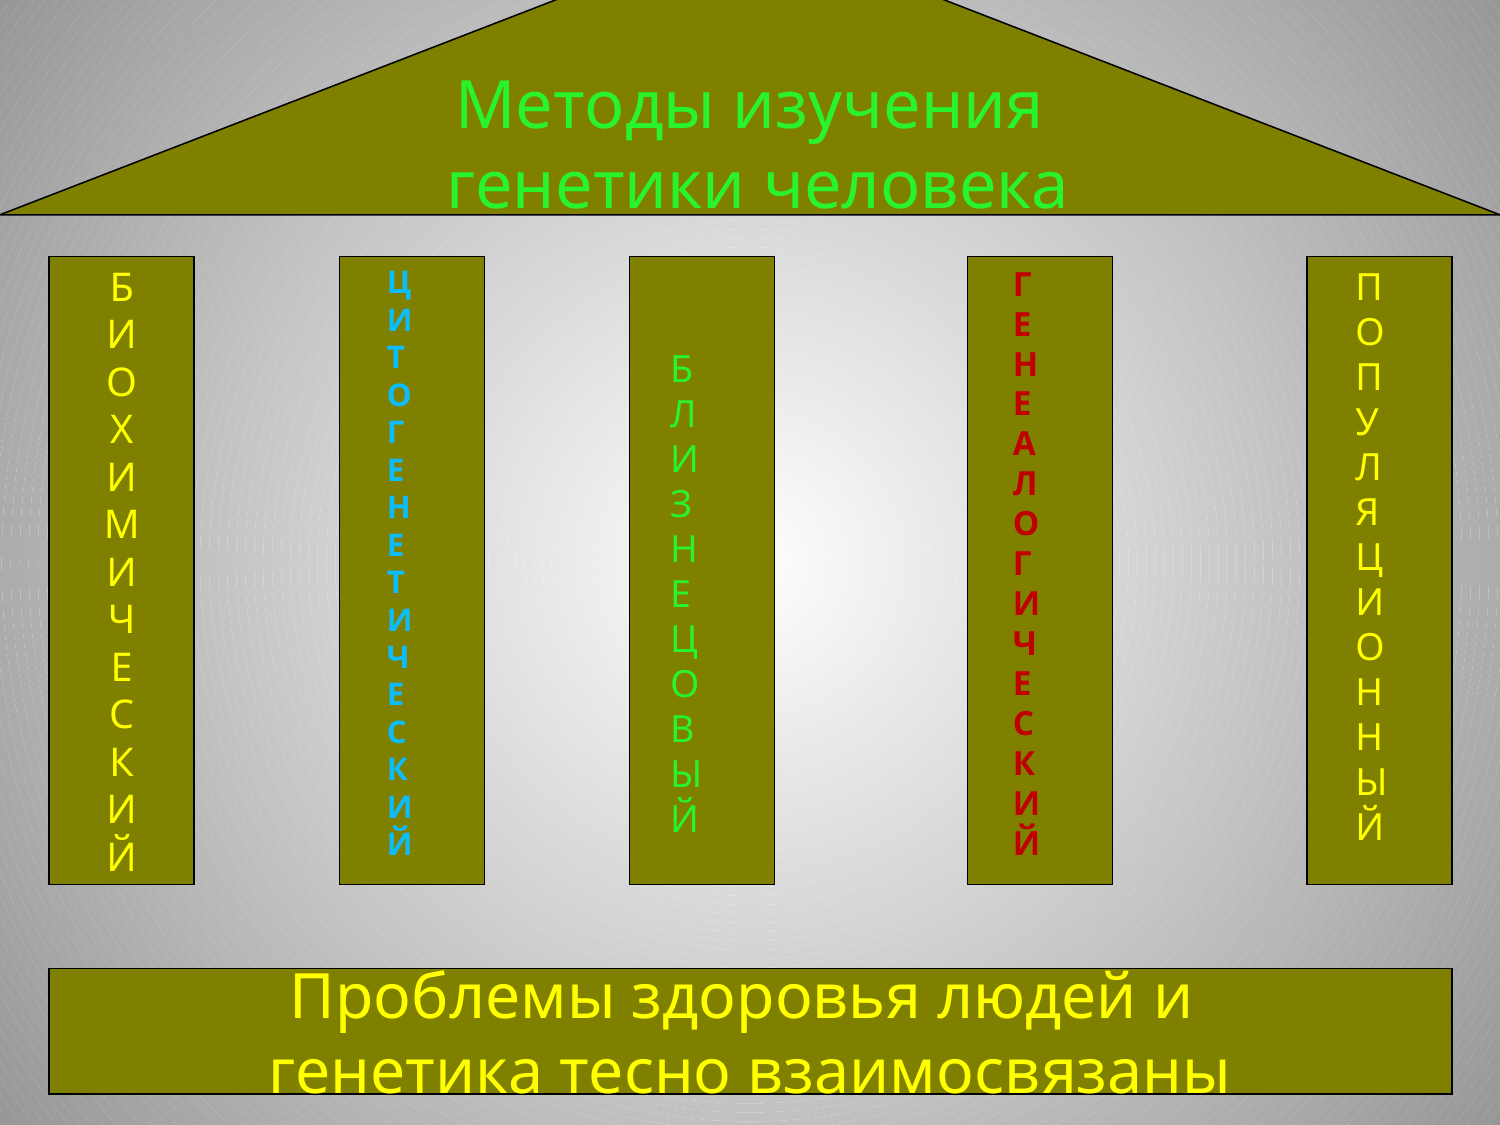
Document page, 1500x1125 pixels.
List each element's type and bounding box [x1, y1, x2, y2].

text_box [0, 0, 1500, 1095]
